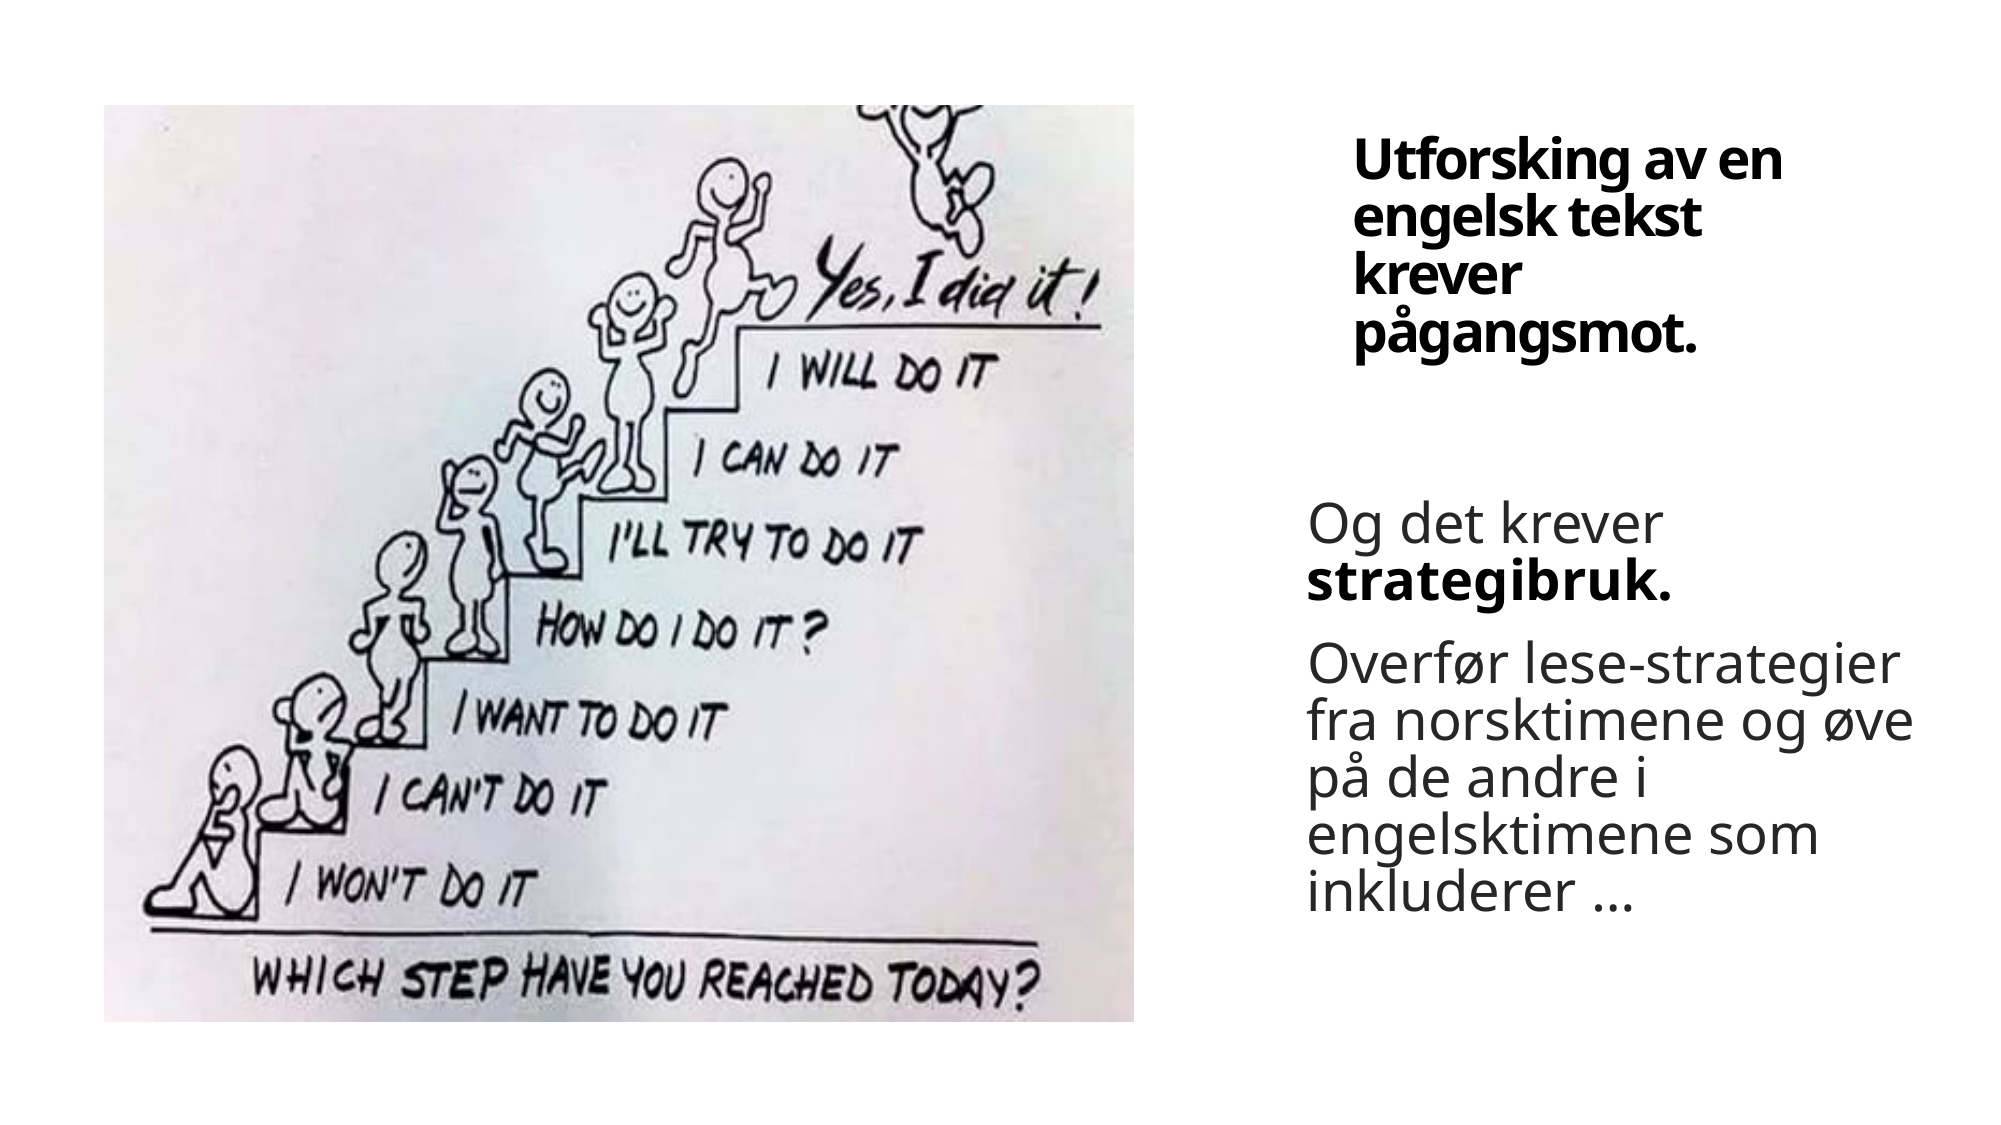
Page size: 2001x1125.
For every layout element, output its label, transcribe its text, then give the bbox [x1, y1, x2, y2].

list Og det krever strategibruk. Overfør lese-strategier fra norsktimene og øve på de andre i engelsktimene som inkluderer … [1277, 421, 1933, 973]
picture [103, 104, 1135, 1022]
title Utforsking av en engelsk tekst krever pågangsmot. [1338, 124, 1896, 421]
